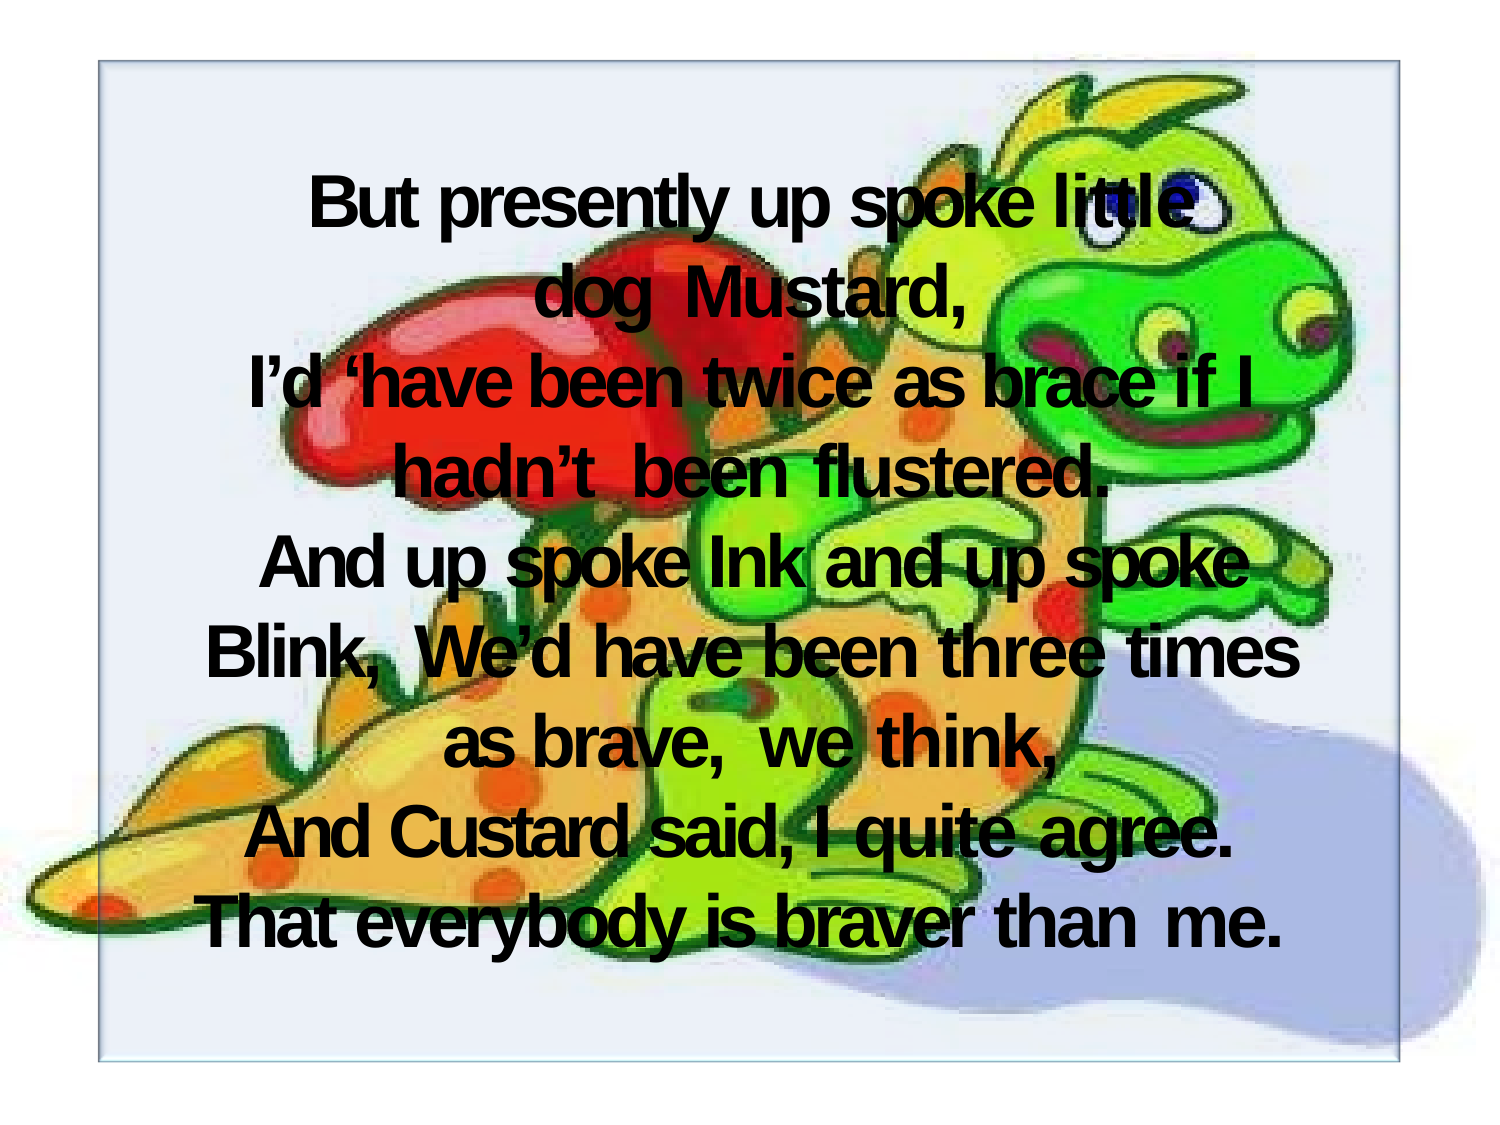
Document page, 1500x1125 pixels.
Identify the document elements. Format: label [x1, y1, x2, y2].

text_box [0, 51, 1500, 1066]
